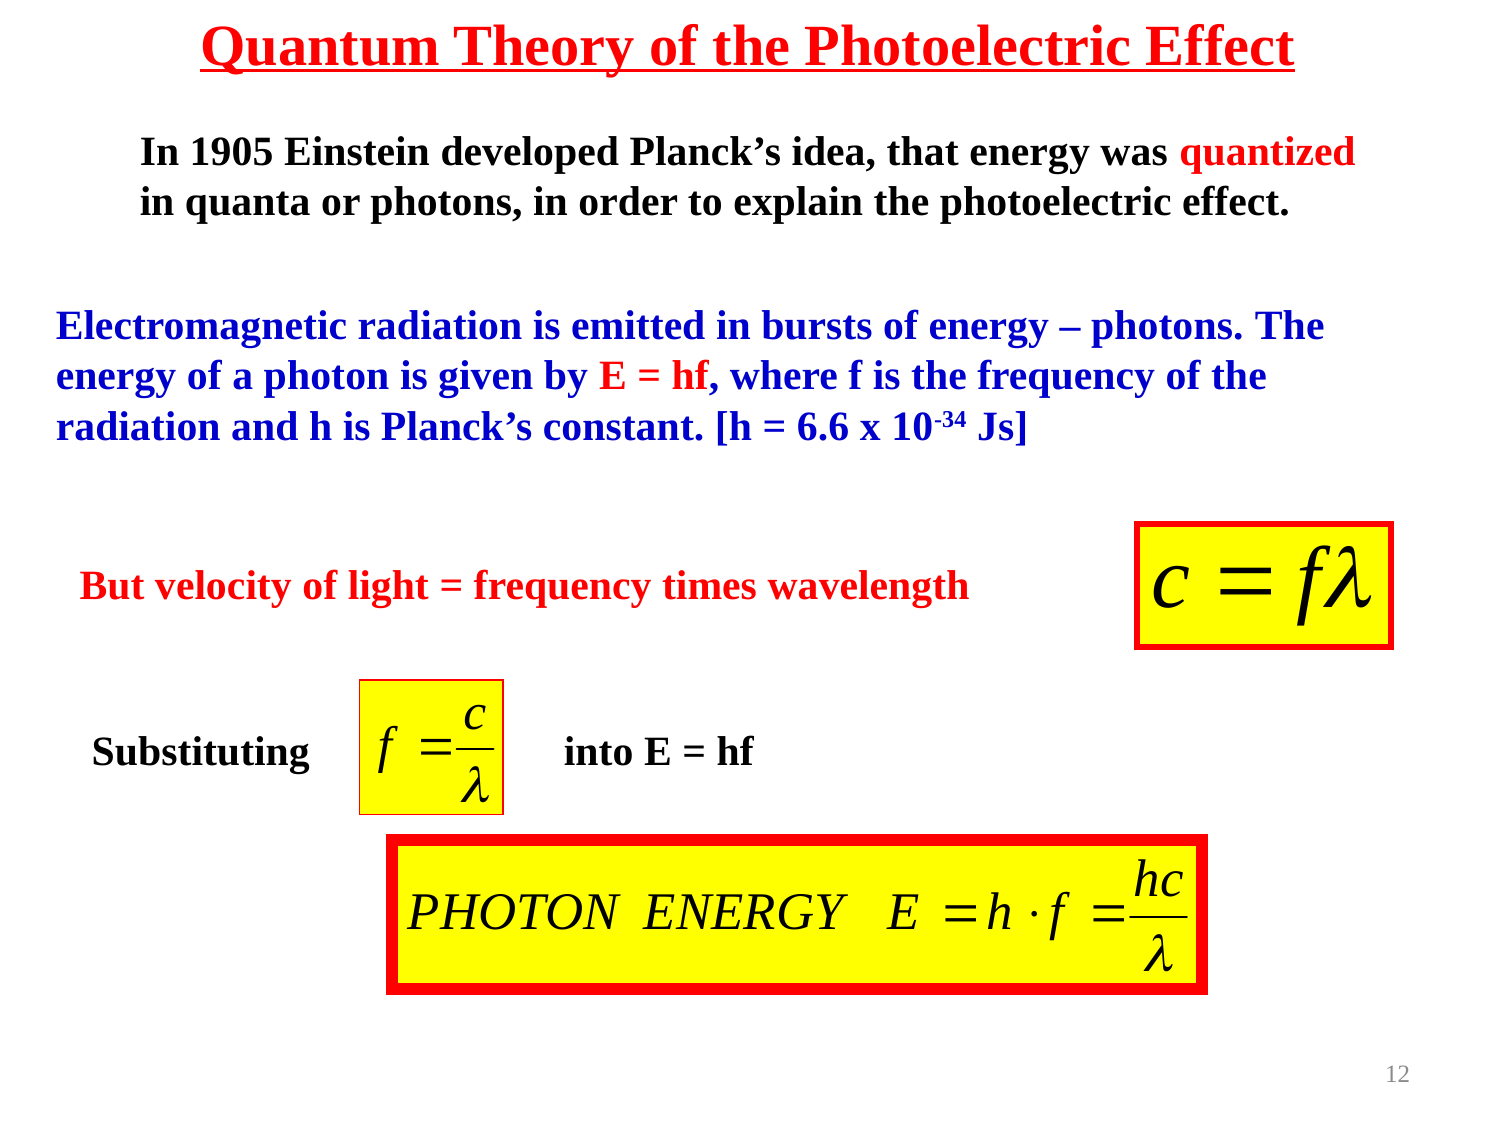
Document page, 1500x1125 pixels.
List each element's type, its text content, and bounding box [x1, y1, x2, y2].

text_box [398, 845, 1197, 984]
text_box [1139, 526, 1388, 644]
text_box In 1905 Einstein developed Planck’s idea, that energy was quantized in quanta or photons, in order to explain the photoelectric effect. [125, 116, 1372, 231]
text_box Electromagnetic radiation is emitted in bursts of energy – photons. The energy of a photon is given by E = hf, where f is the frequency of the radiation and h is Planck’s constant. [h = 6.6 x 10-34 Js] [41, 290, 1412, 456]
text_box But velocity of light = frequency times wavelength [64, 550, 1134, 616]
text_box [76, 680, 503, 814]
slide_number 12 [1074, 1042, 1425, 1103]
text_box Quantum Theory of the Photoelectric Effect [185, 0, 1311, 85]
text_box into E = hf [549, 716, 798, 781]
